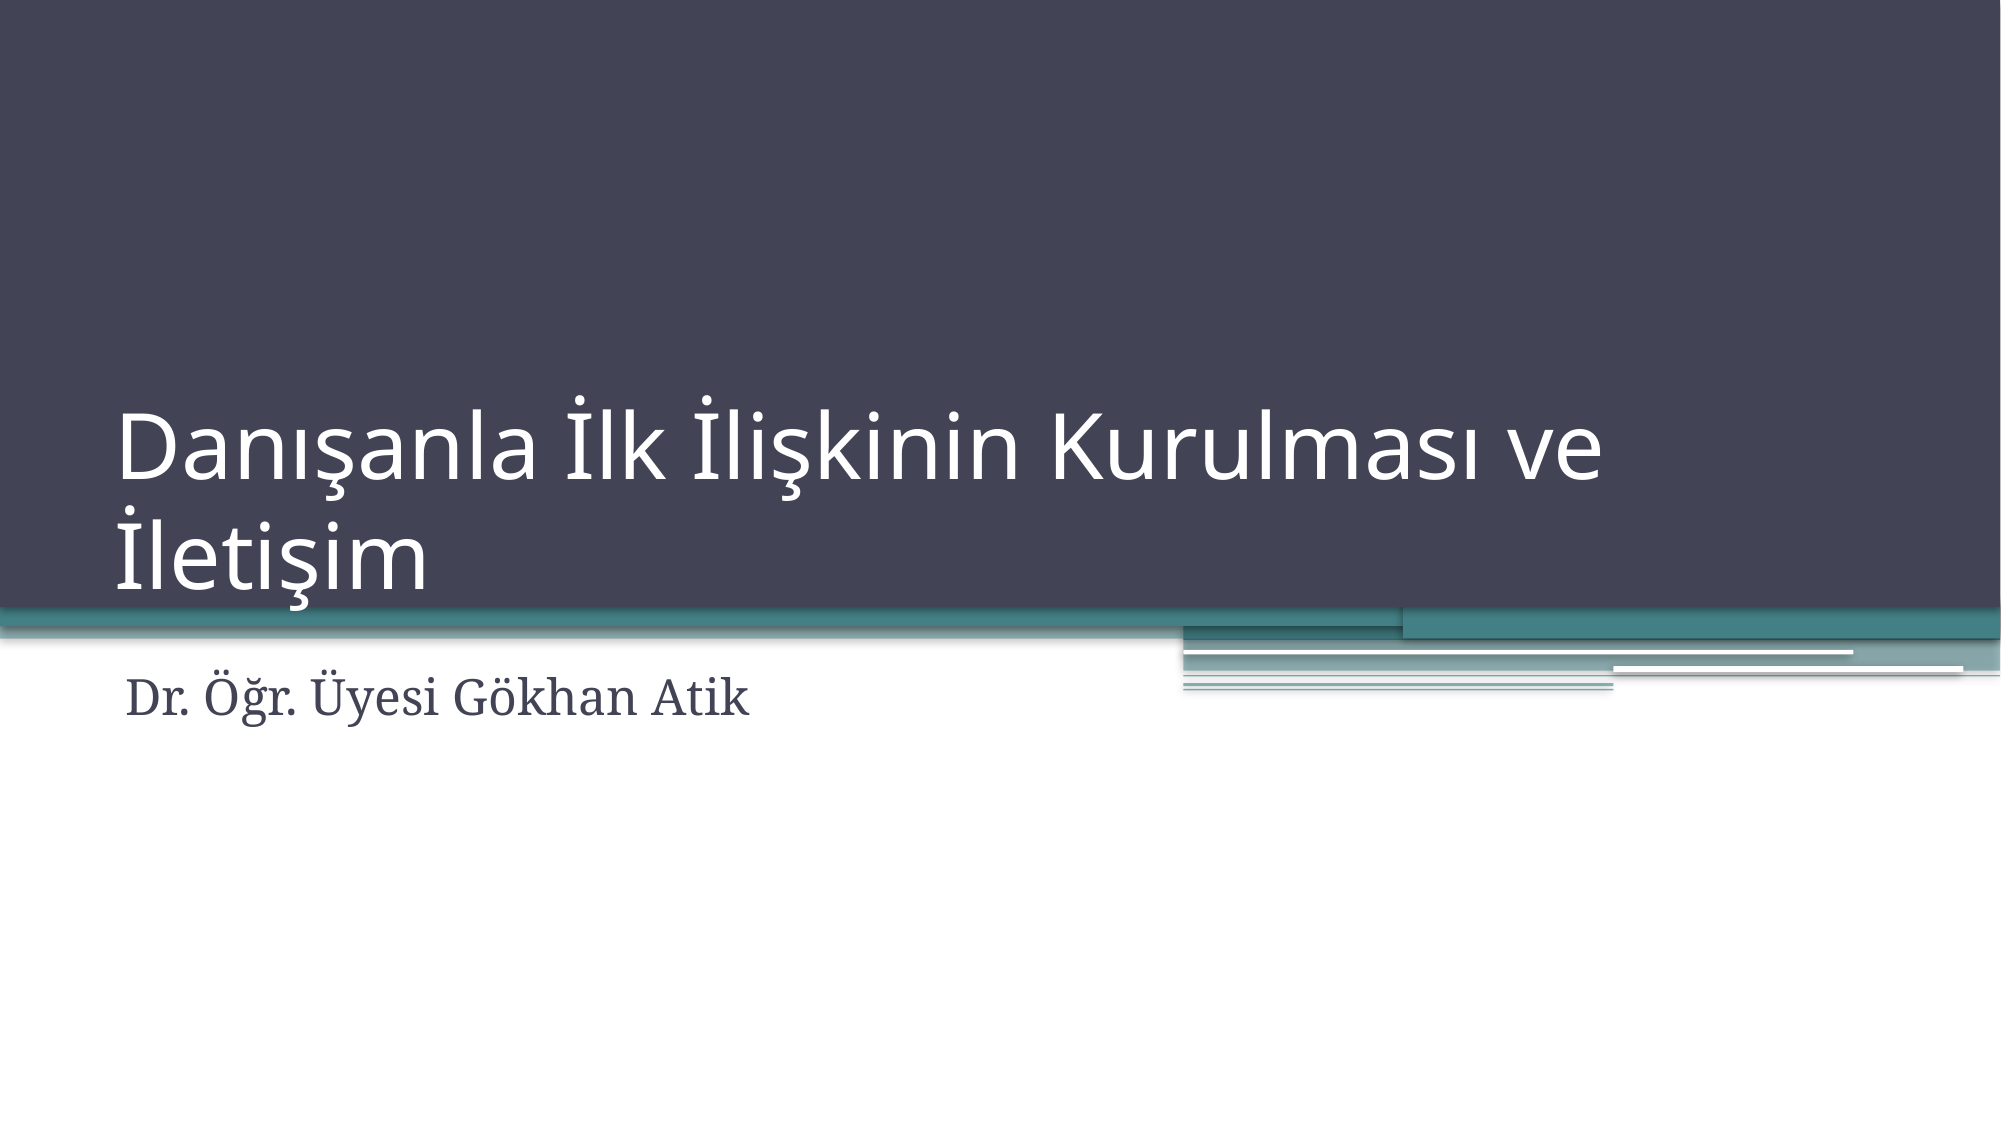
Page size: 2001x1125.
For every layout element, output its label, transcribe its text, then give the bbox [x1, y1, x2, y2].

subtitle Dr. Öğr. Üyesi Gökhan Atik [99, 657, 1184, 928]
title Danışanla İlk İlişkinin Kurulması ve İletişim [99, 394, 1950, 616]
